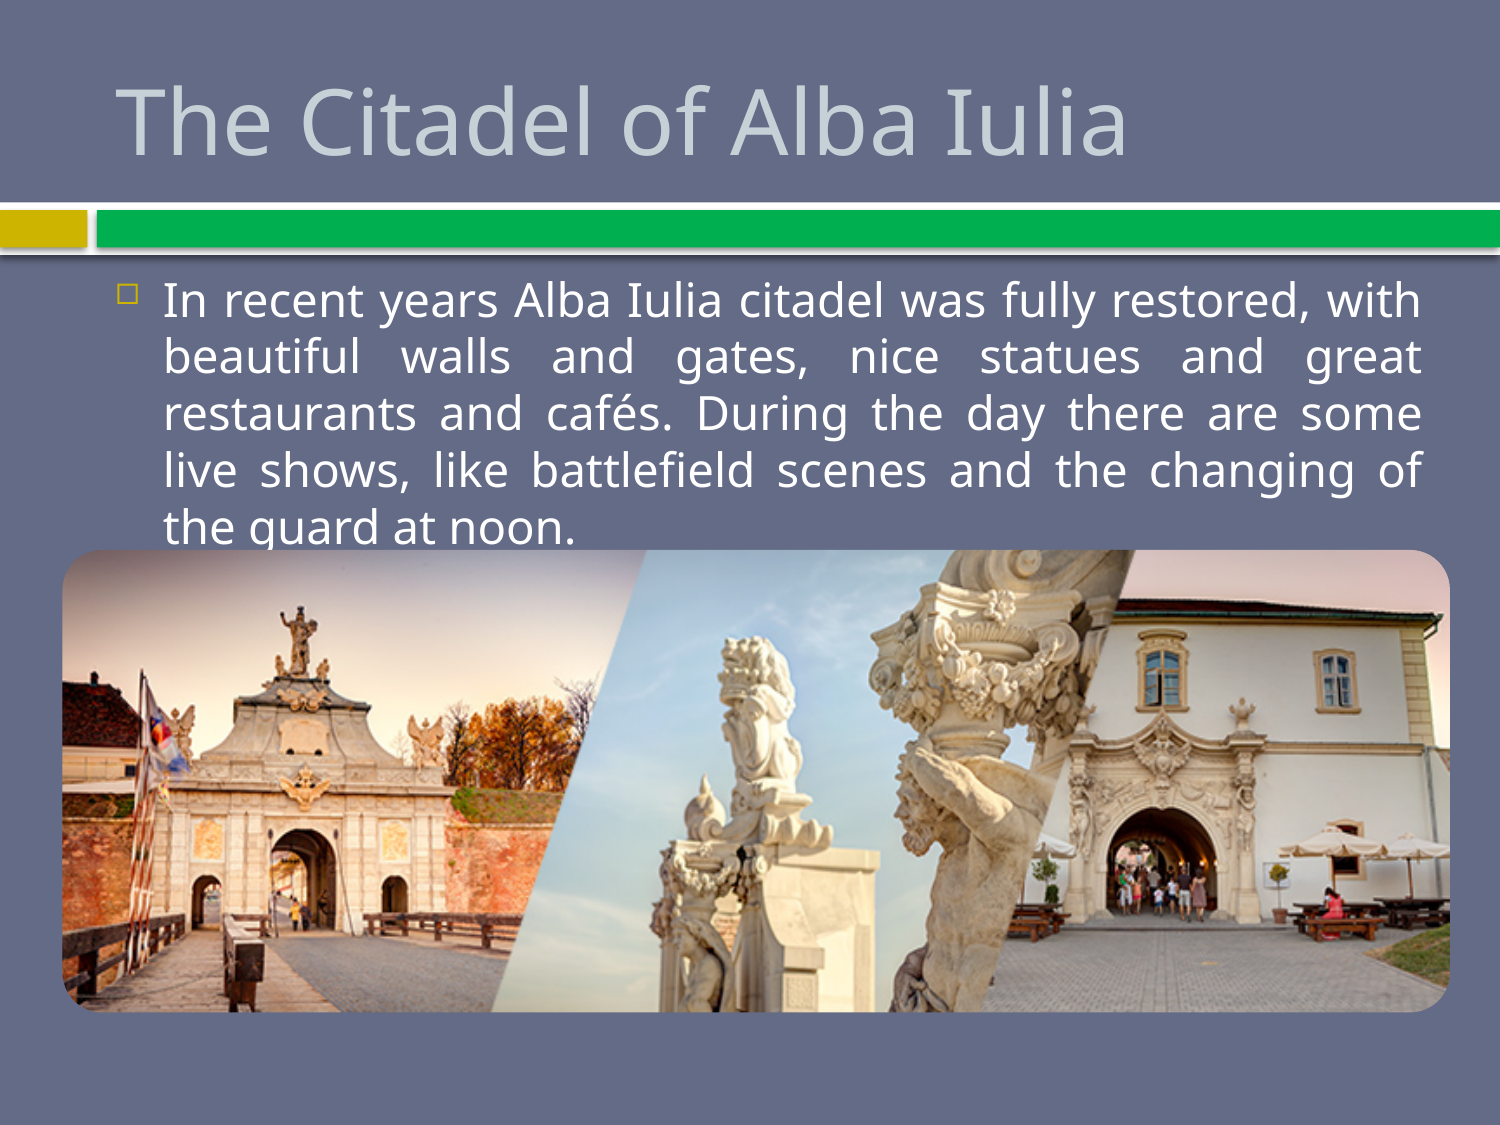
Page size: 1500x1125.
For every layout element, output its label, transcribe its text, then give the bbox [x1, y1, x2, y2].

list In recent years Alba Iulia citadel was fully restored, with beautiful walls and gates, nice statues and great restaurants and cafés. During the day there are some live shows, like battlefield scenes and the changing of the guard at noon. [100, 262, 1438, 548]
title The Citadel of Alba Iulia [100, 37, 1438, 200]
picture [62, 549, 1451, 1013]
